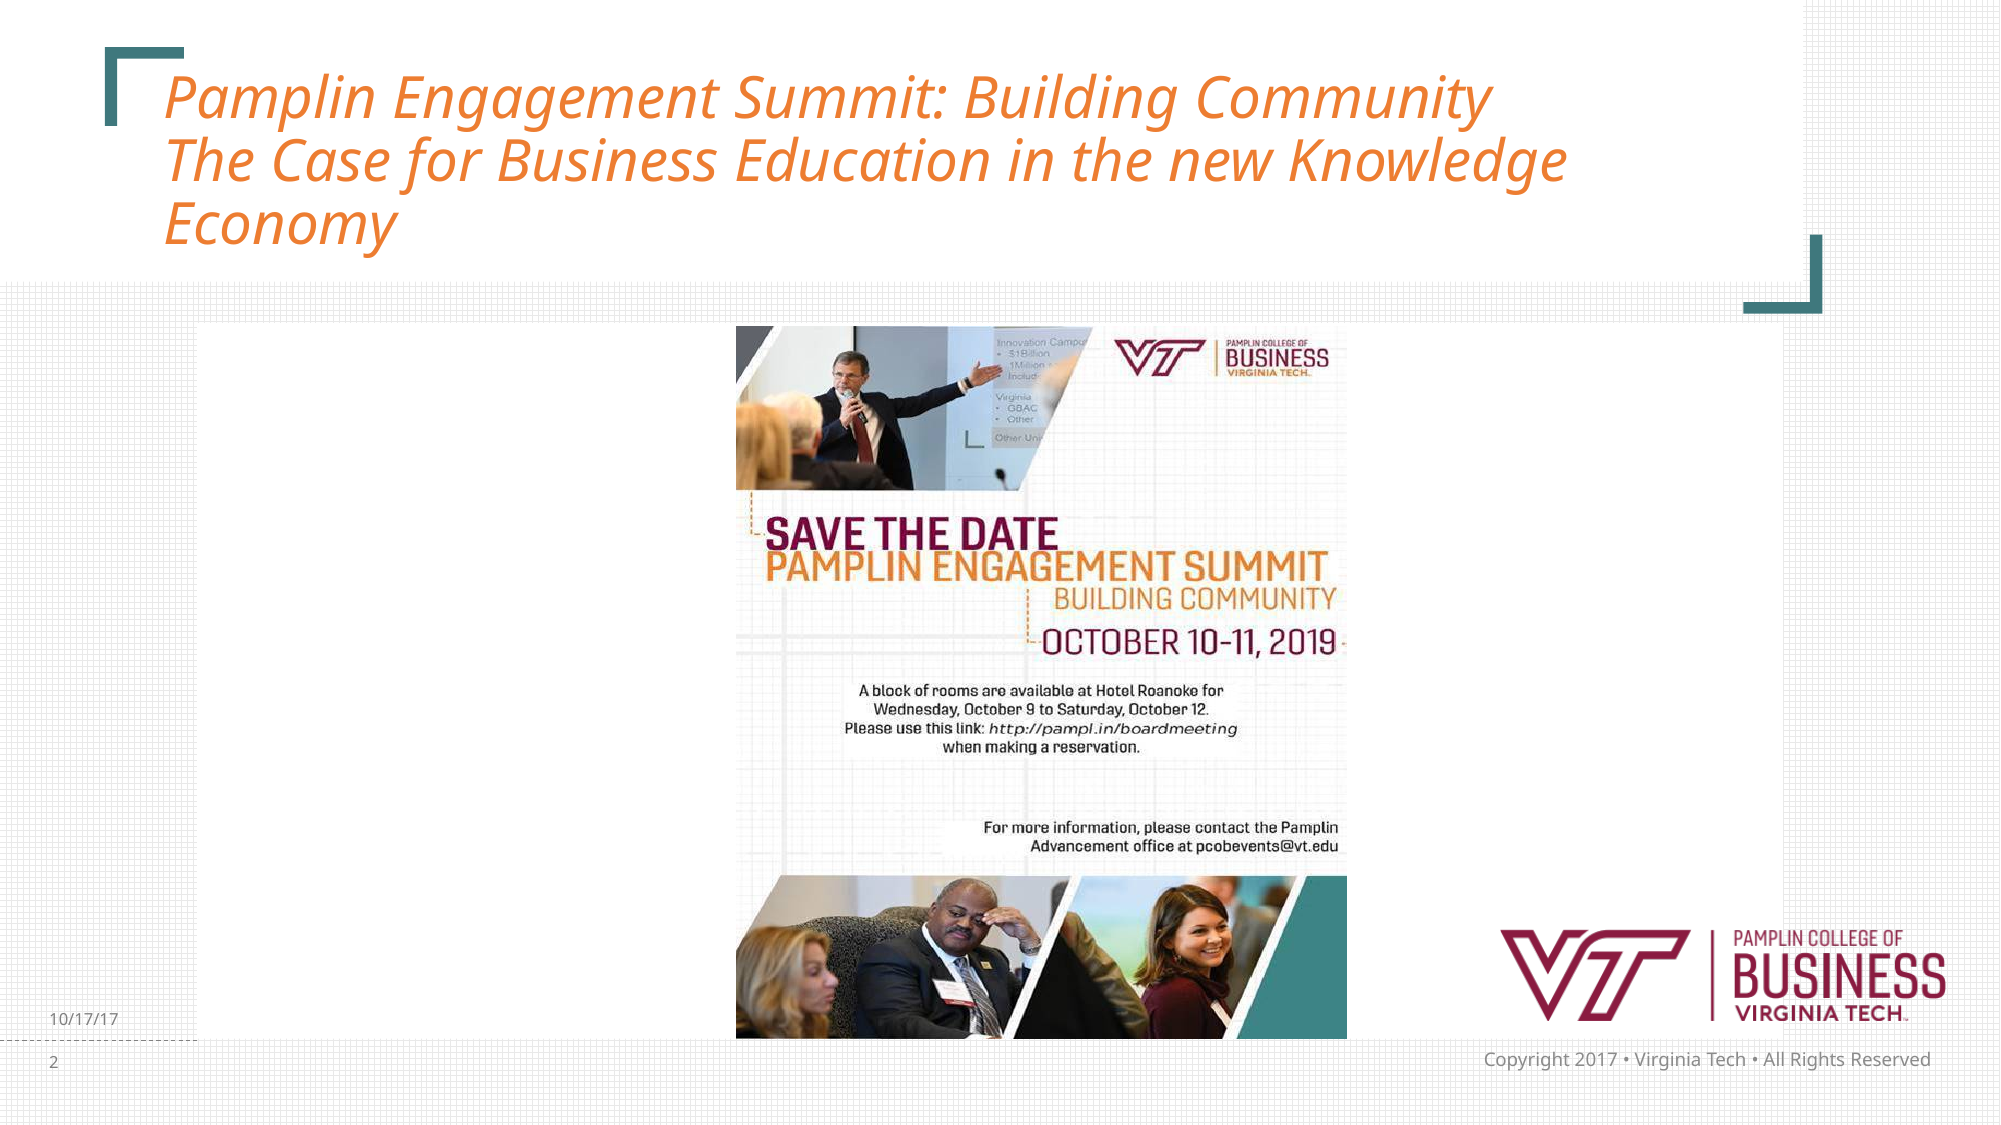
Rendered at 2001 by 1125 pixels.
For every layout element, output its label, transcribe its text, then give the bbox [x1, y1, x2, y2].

list [1593, 519, 2000, 1125]
slide_number 2 [34, 1032, 198, 1093]
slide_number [34, 988, 198, 1032]
picture [736, 326, 1347, 1039]
footer Copyright 2017 • Virginia Tech • All Rights Reserved [1286, 1038, 1593, 1083]
title Pamplin Engagement Summit: Building Community The Case for Business Education in the new Knowledge Economy [0, 71, 1772, 255]
